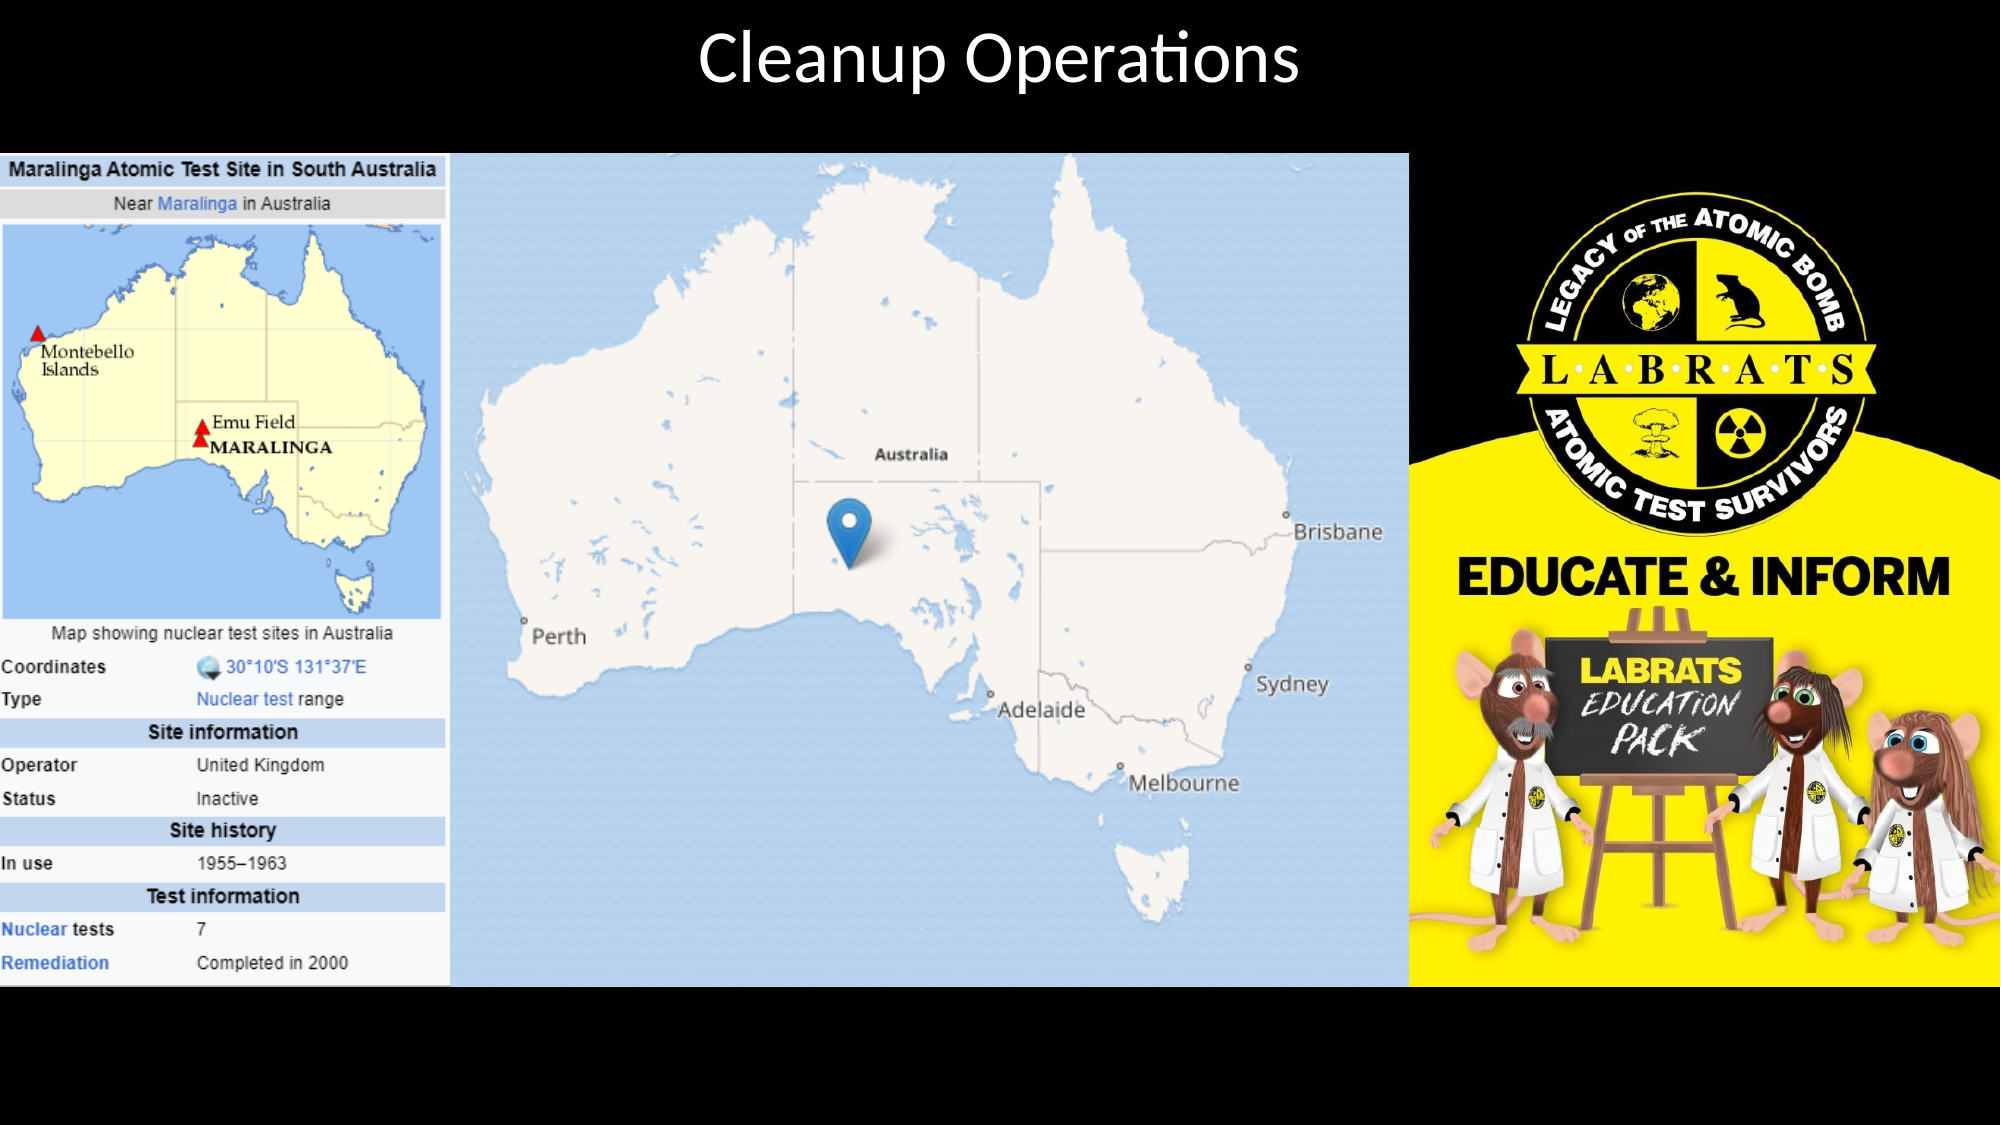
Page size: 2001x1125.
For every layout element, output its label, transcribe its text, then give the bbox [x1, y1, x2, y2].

text_box Cleanup Operations [0, 0, 2000, 153]
picture [0, 153, 1409, 987]
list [1409, 150, 2000, 987]
